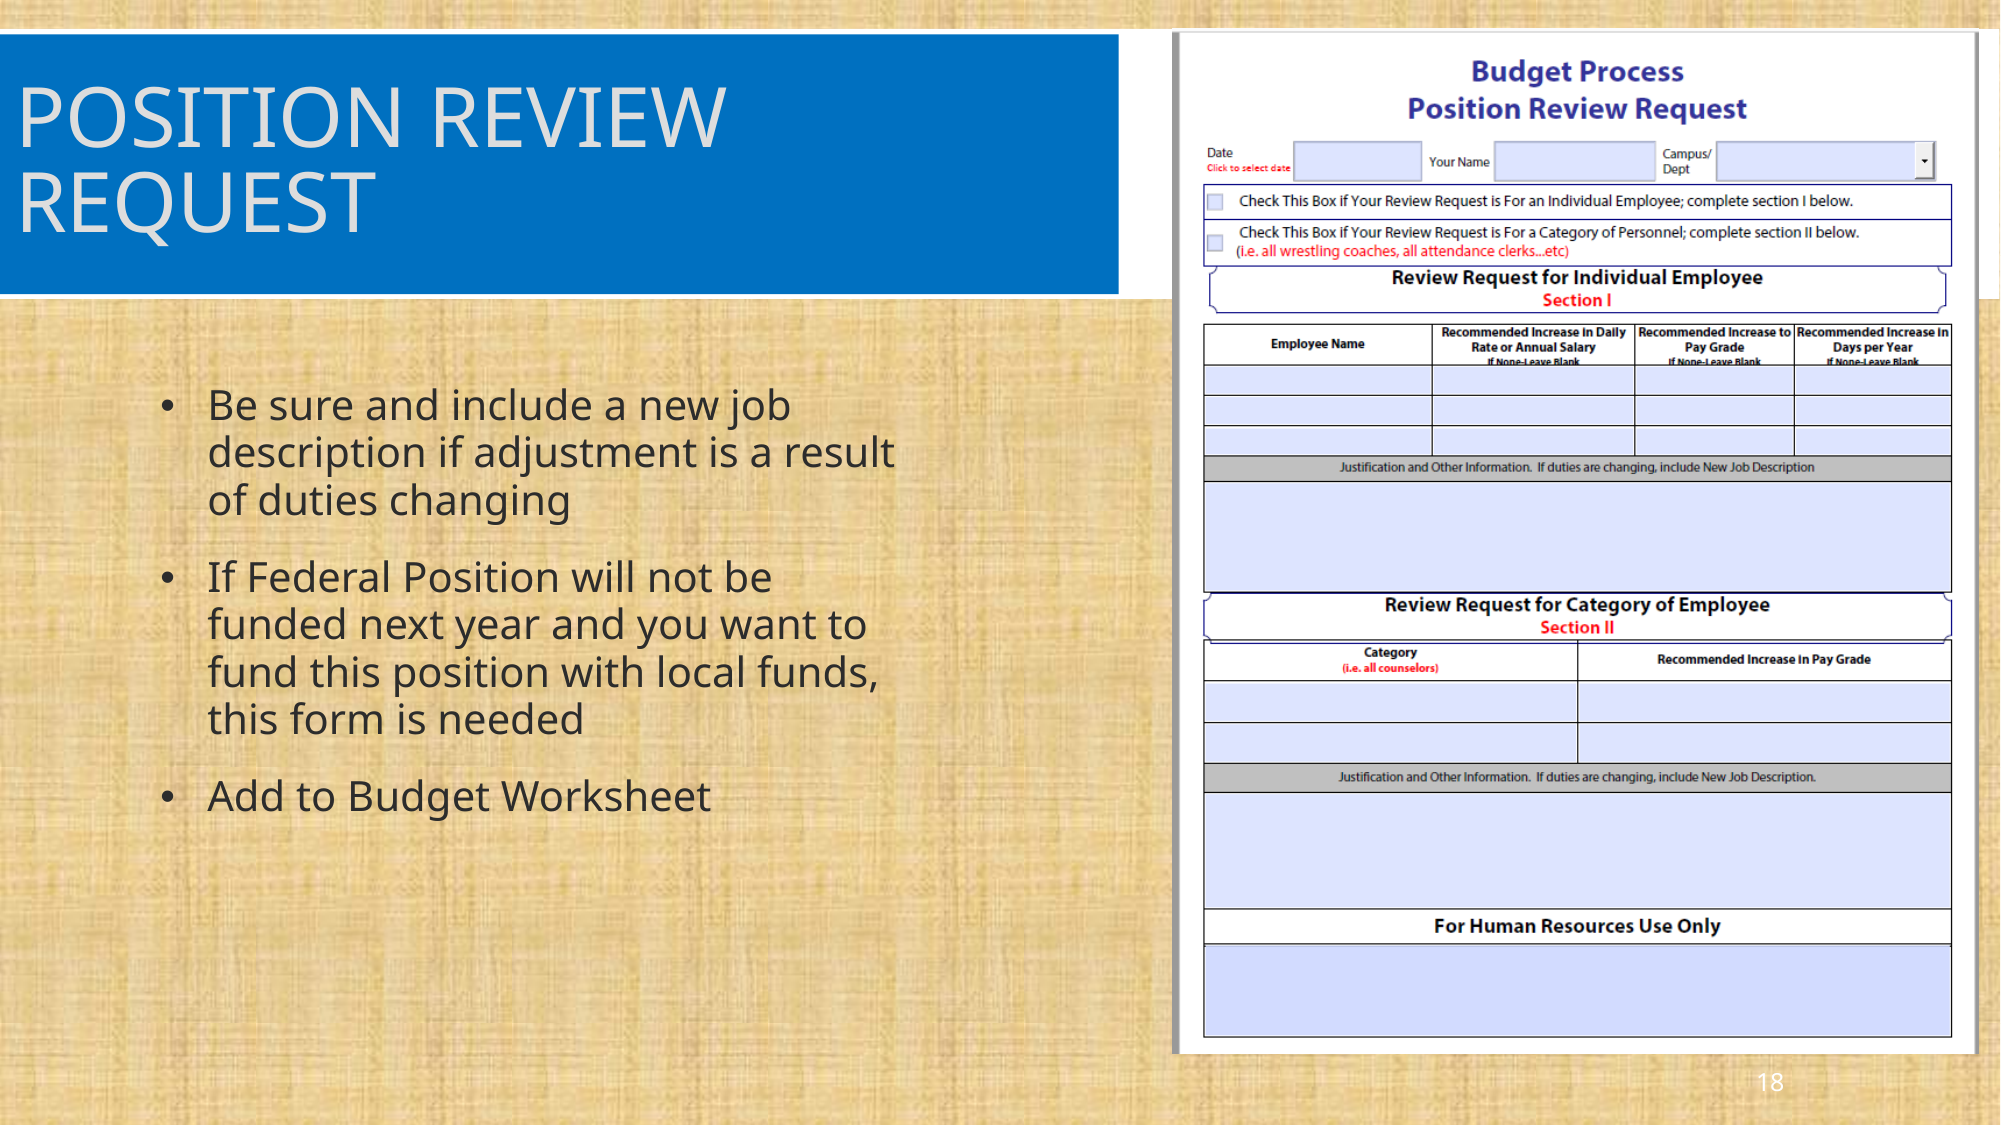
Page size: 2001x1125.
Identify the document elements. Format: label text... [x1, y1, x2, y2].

title Position review request [0, 34, 1119, 295]
slide_number 18 [1748, 1063, 1904, 1114]
list Be sure and include a new job description if adjustment is a result of duties changing If Federal Position will not be funded next year and you want to fund this position with local funds, this form is needed Add to Budget Worksheet [145, 374, 914, 938]
picture [0, 0, 2001, 1125]
